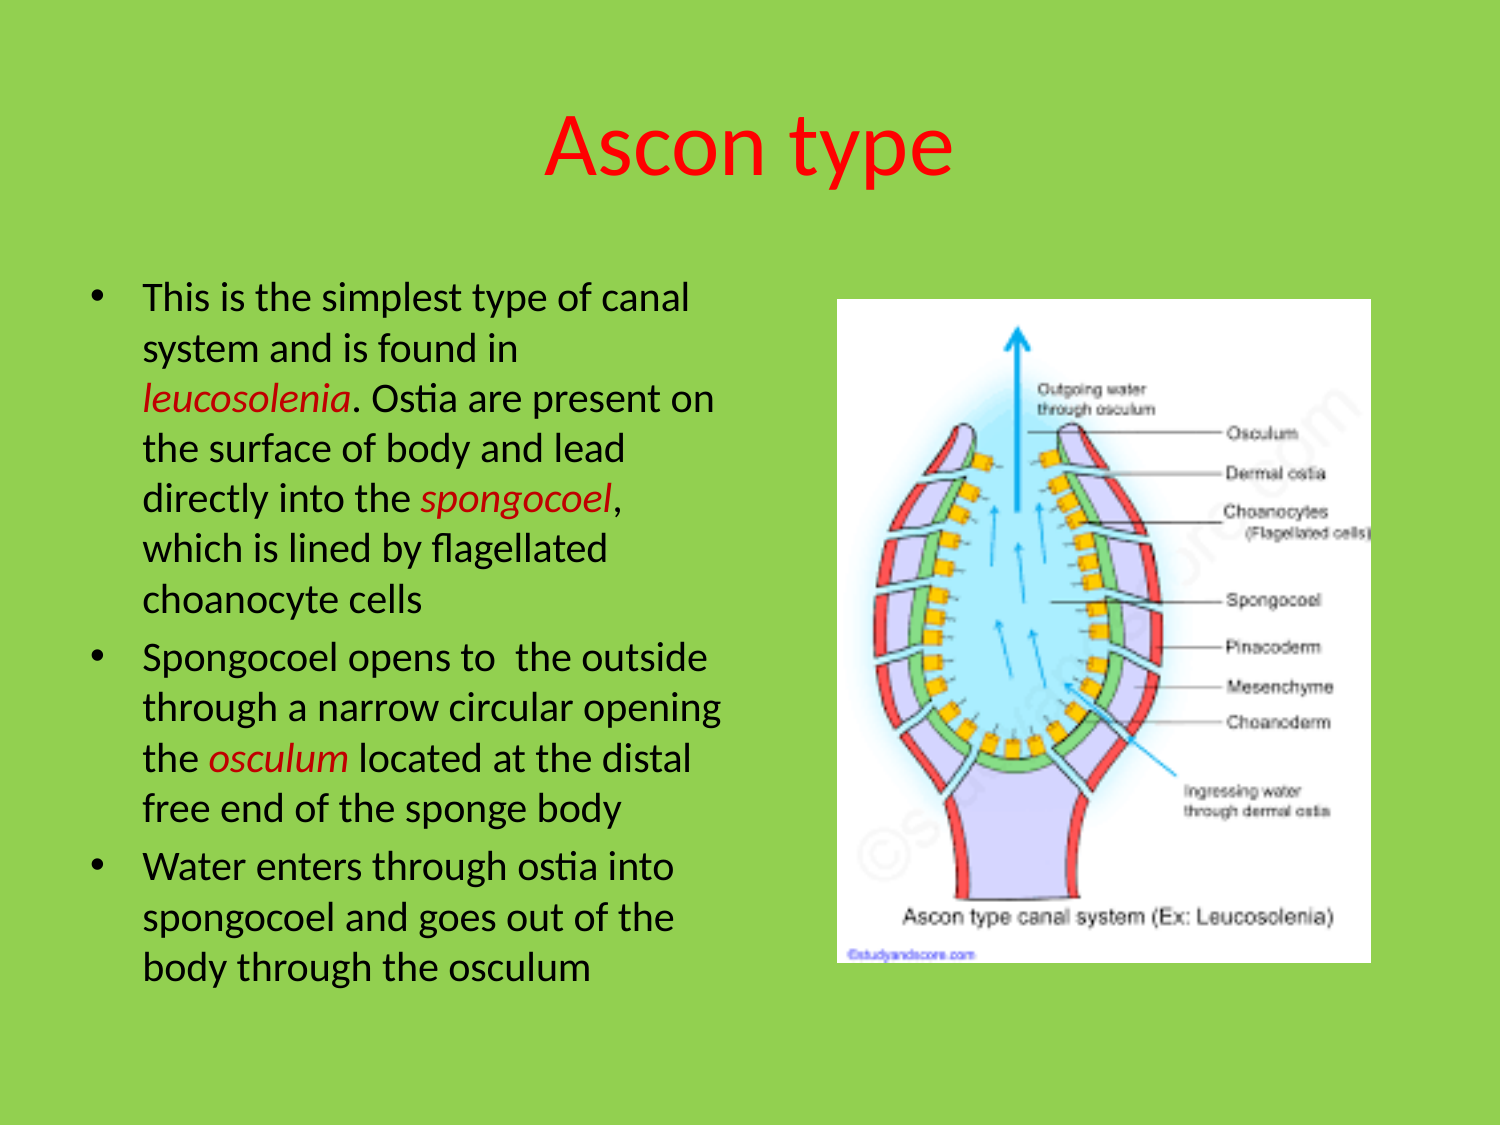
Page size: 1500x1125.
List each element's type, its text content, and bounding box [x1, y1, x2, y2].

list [837, 299, 1371, 963]
title Ascon type [75, 45, 1425, 233]
list This is the simplest type of canal system and is found in leucosolenia. Ostia are present on the surface of body and lead directly into the spongocoel, which is lined by flagellated choanocyte cells Spongocoel opens to the outside through a narrow circular opening the osculum located at the distal free end of the sponge body Water enters through ostia into spongocoel and goes out of the body through the osculum [75, 262, 738, 1005]
